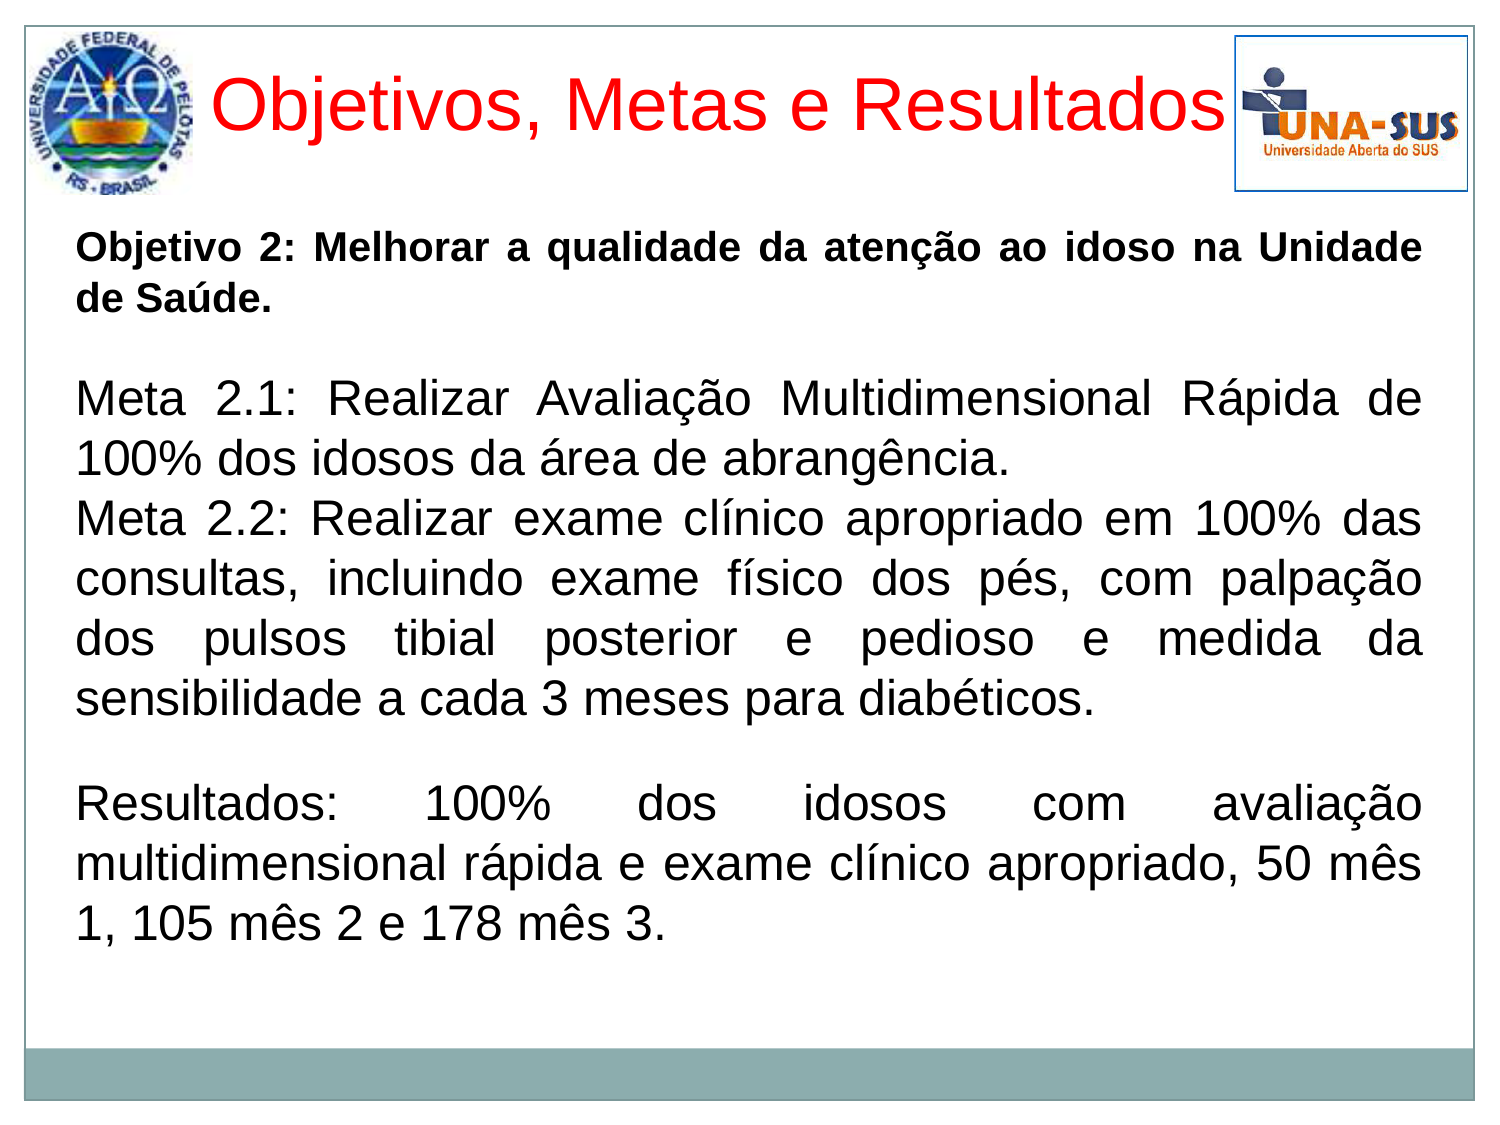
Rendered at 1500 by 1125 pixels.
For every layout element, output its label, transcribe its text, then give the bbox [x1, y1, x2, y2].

picture [29, 31, 193, 196]
text_box Objetivos, Metas e Resultados [199, 48, 1227, 154]
text_box Objetivo 2: Melhorar a qualidade da atenção ao idoso na Unidade de Saúde. Meta 2.1: Realizar Avaliação Multidimensional Rápida de 100% dos idosos da área de abrangência. Meta 2.2: Realizar exame clínico apropriado em 100% das consultas, incluindo exame físico dos pés, com palpação dos pulsos tibial posterior e pedioso e medida da sensibilidade a cada 3 meses para diabéticos. Resultados: 100% dos idosos com avaliação multidimensional rápida e exame clínico apropriado, 50 mês 1, 105 mês 2 e 178 mês 3. [60, 212, 1439, 958]
picture [1233, 35, 1469, 192]
